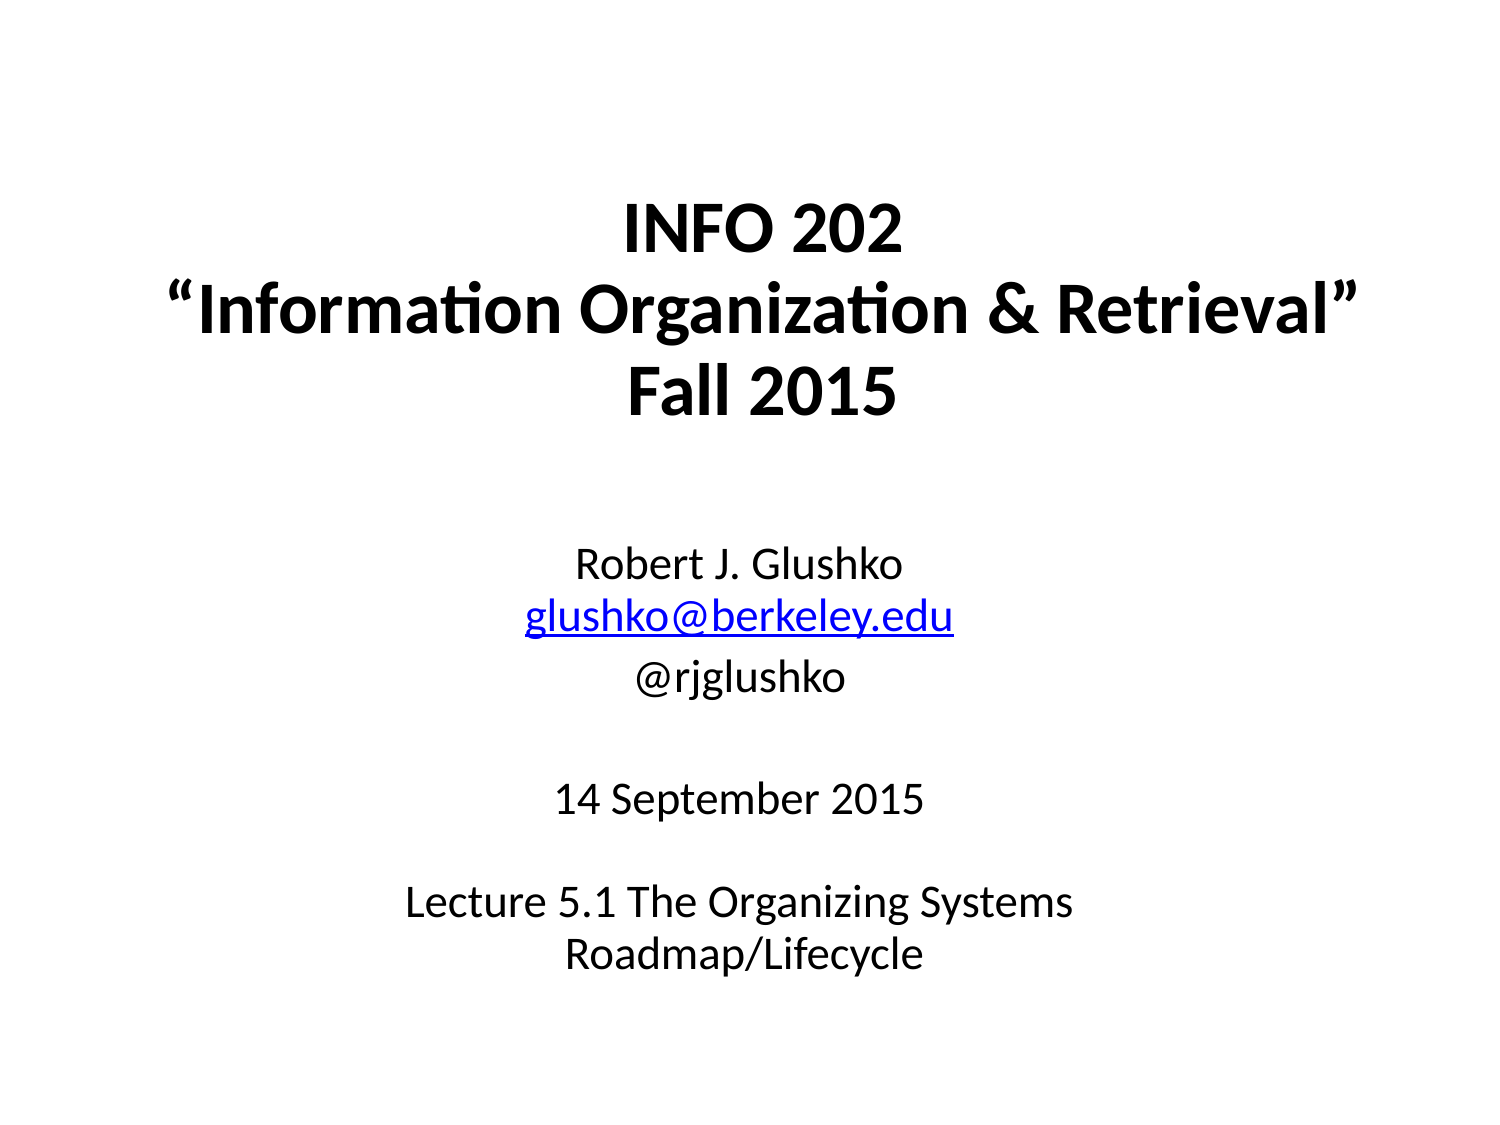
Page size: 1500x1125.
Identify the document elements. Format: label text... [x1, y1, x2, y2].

list Robert J. Glushko glushko@berkeley.edu @rjglushko 14 September 2015 Lecture 5.1 The Organizing Systems Roadmap/Lifecycle [64, 404, 1415, 994]
title INFO 202 “Information Organization & Retrieval” Fall 2015 [90, 175, 1436, 519]
